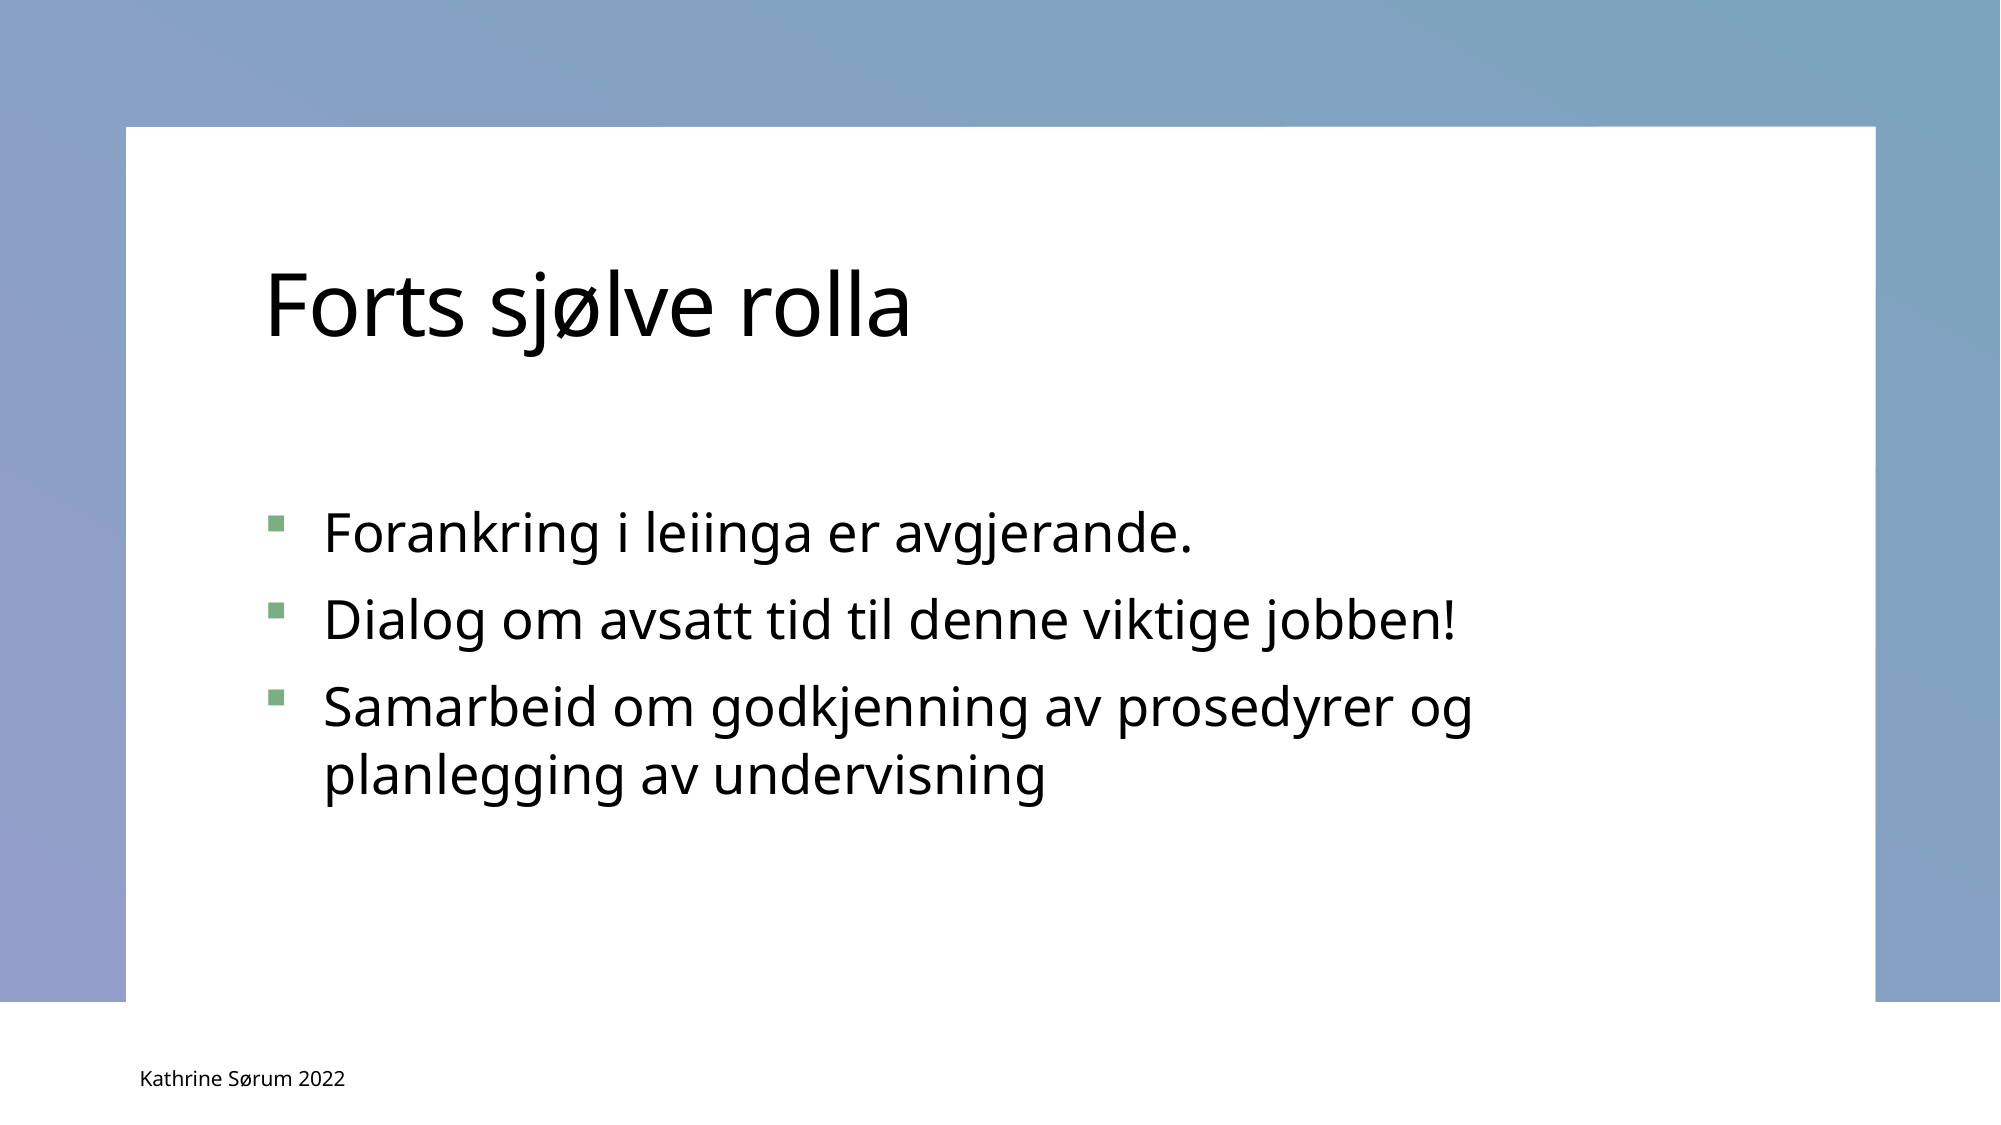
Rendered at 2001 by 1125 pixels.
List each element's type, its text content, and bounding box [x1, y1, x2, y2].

title Forts sjølve rolla [248, 248, 1749, 470]
footer Kathrine Sørum 2022 [124, 1050, 1125, 1110]
list Forankring i leiinga er avgjerande. Dialog om avsatt tid til denne viktige jobben! Samarbeid om godkjenning av prosedyrer og planlegging av undervisning [248, 487, 1749, 1001]
